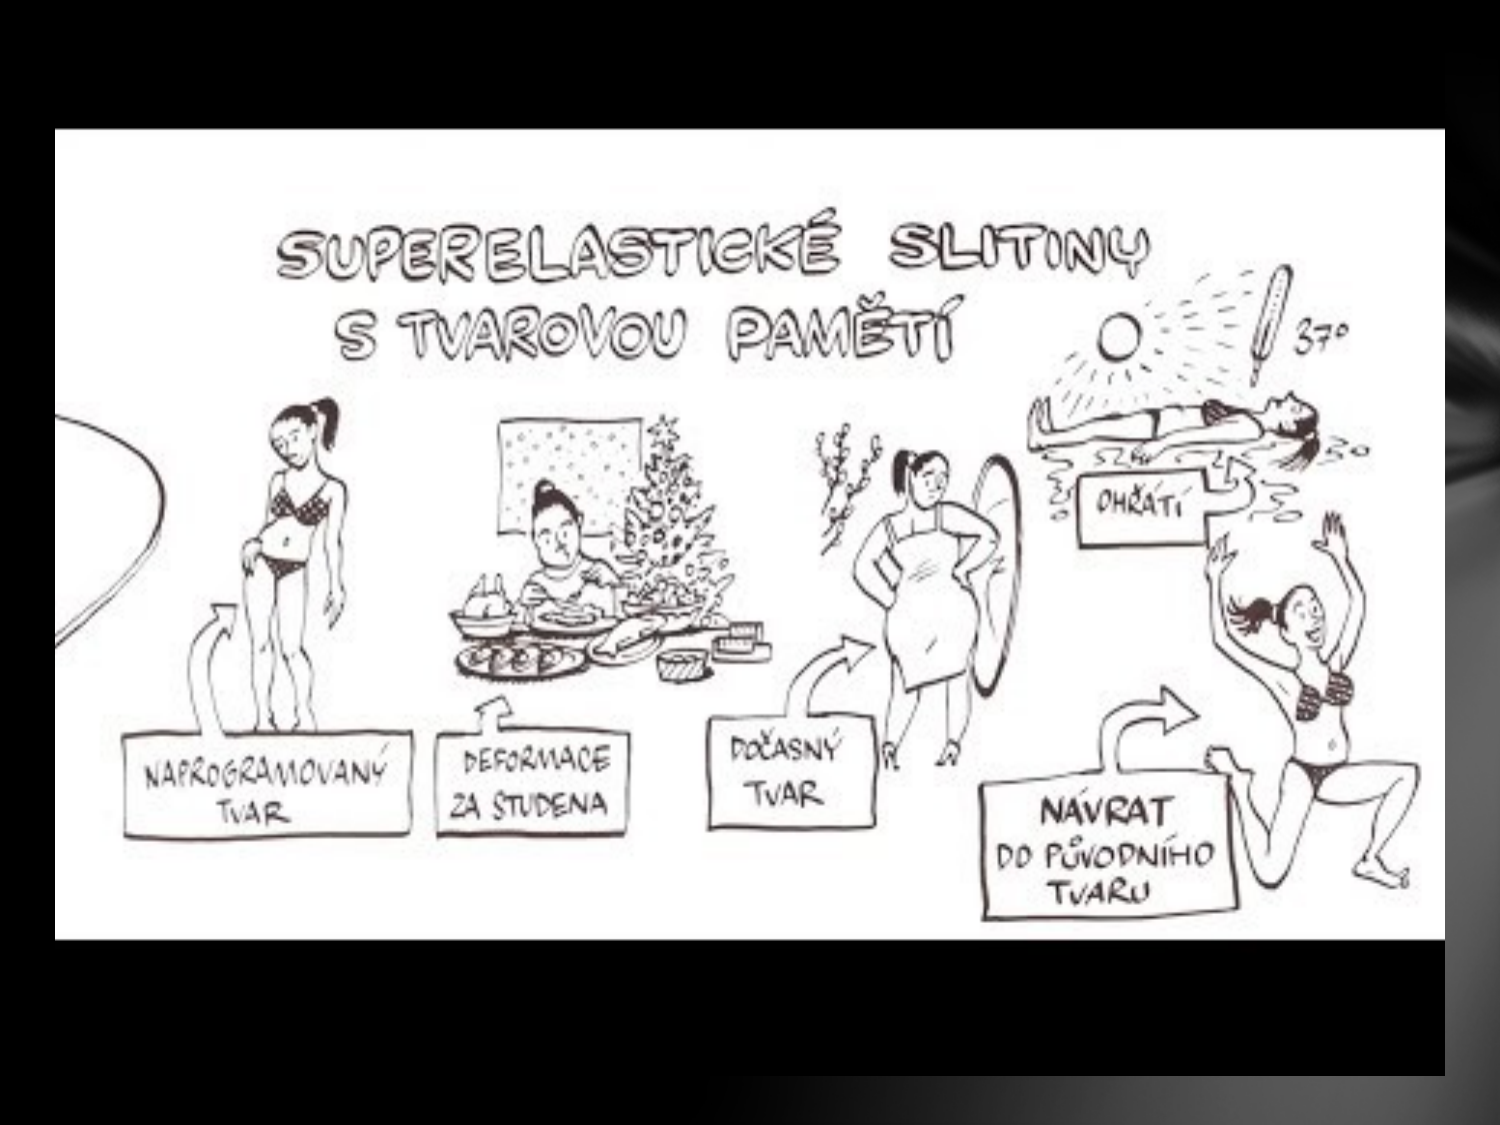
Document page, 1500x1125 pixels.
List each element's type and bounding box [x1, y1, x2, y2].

text_box [54, 0, 1446, 1078]
